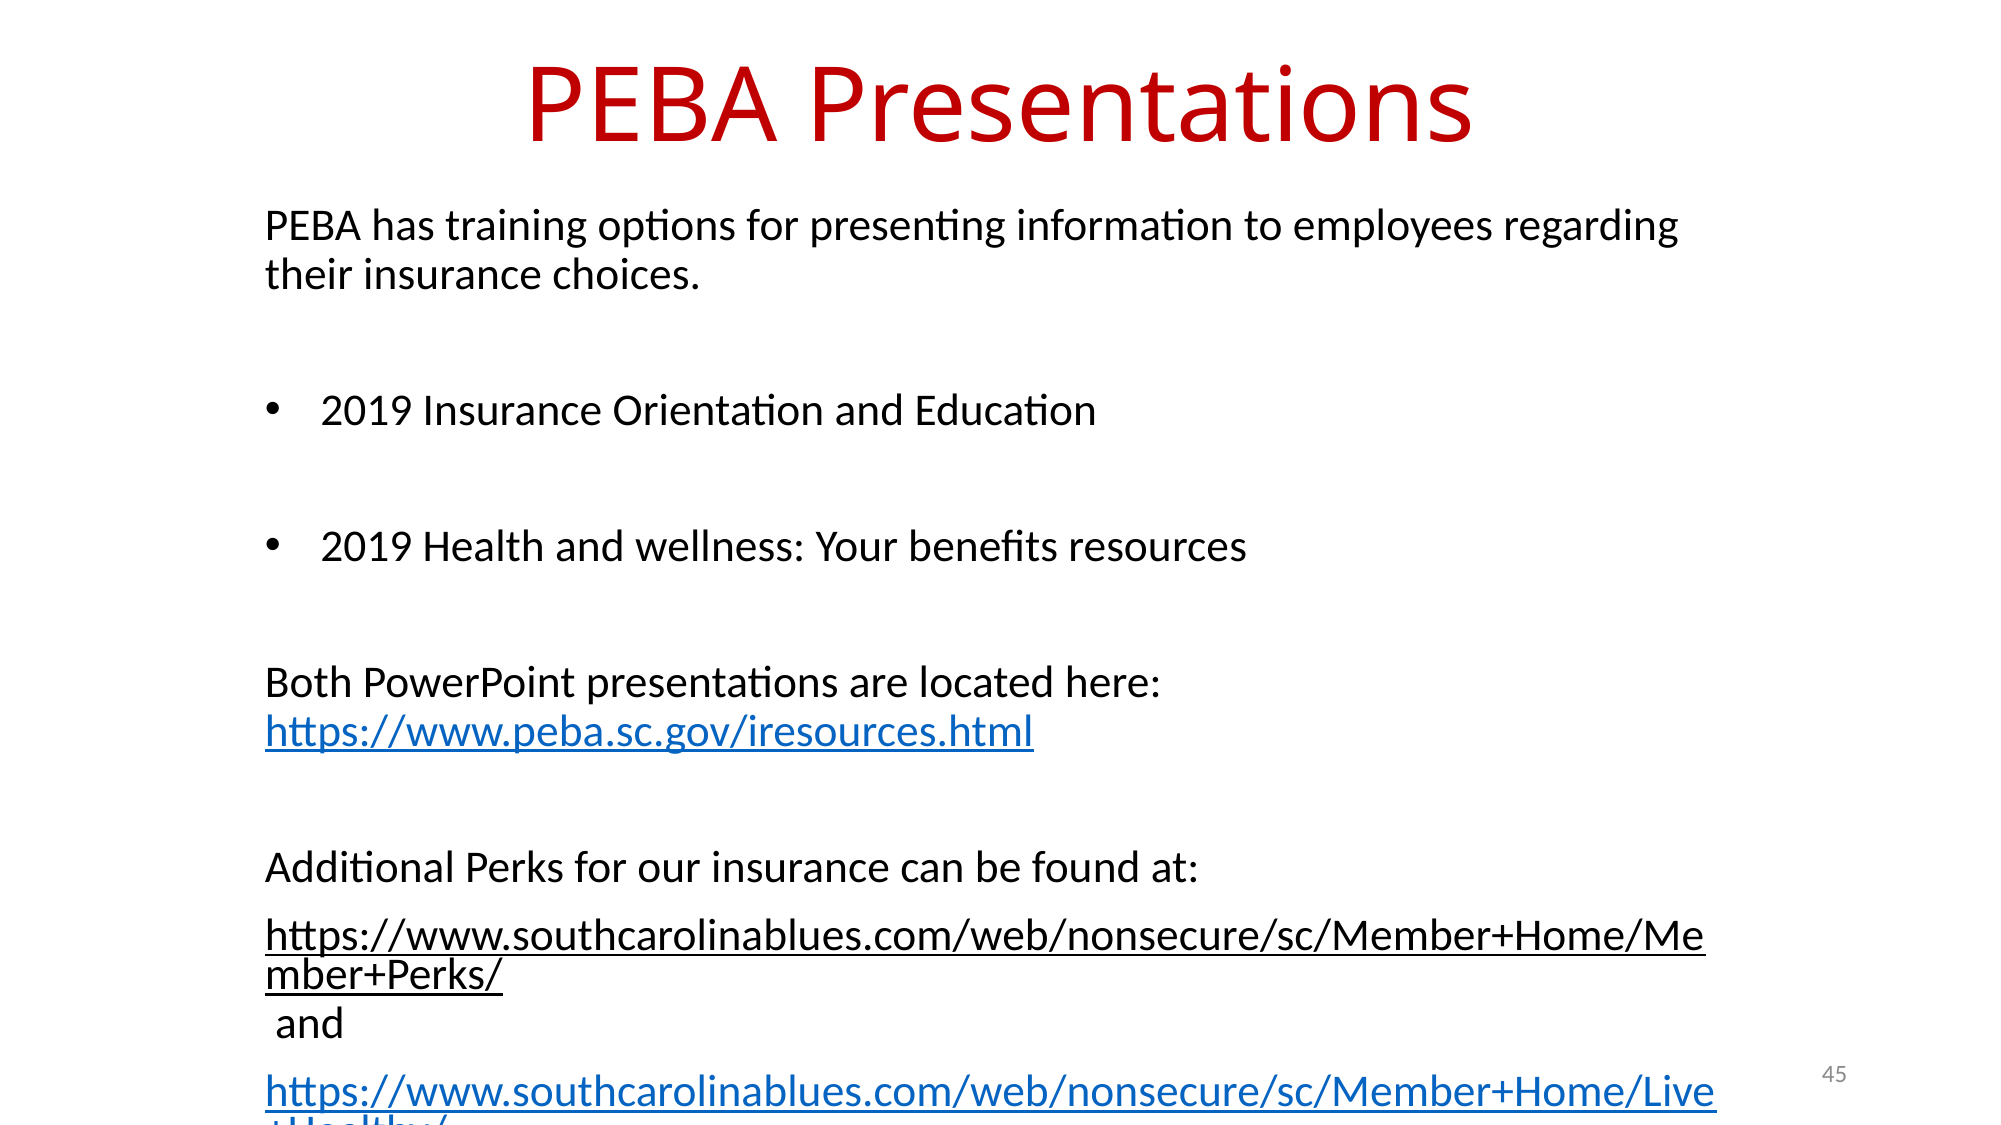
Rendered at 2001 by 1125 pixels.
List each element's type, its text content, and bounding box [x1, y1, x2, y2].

subtitle PEBA has training options for presenting information to employees regarding their insurance choices. 2019 Insurance Orientation and Education 2019 Health and wellness: Your benefits resources Both PowerPoint presentations are located here: https://www.peba.sc.gov/iresources.html Additional Perks for our insurance can be found at: https://www.southcarolinablues.com/web/nonsecure/sc/Member+Home/Member+Perks/ and https://www.southcarolinablues.com/web/nonsecure/sc/Member+Home/Live+Healthy/ [249, 193, 1750, 1092]
slide_number 45 [1412, 1042, 1863, 1103]
title PEBA Presentations [249, 43, 1750, 172]
